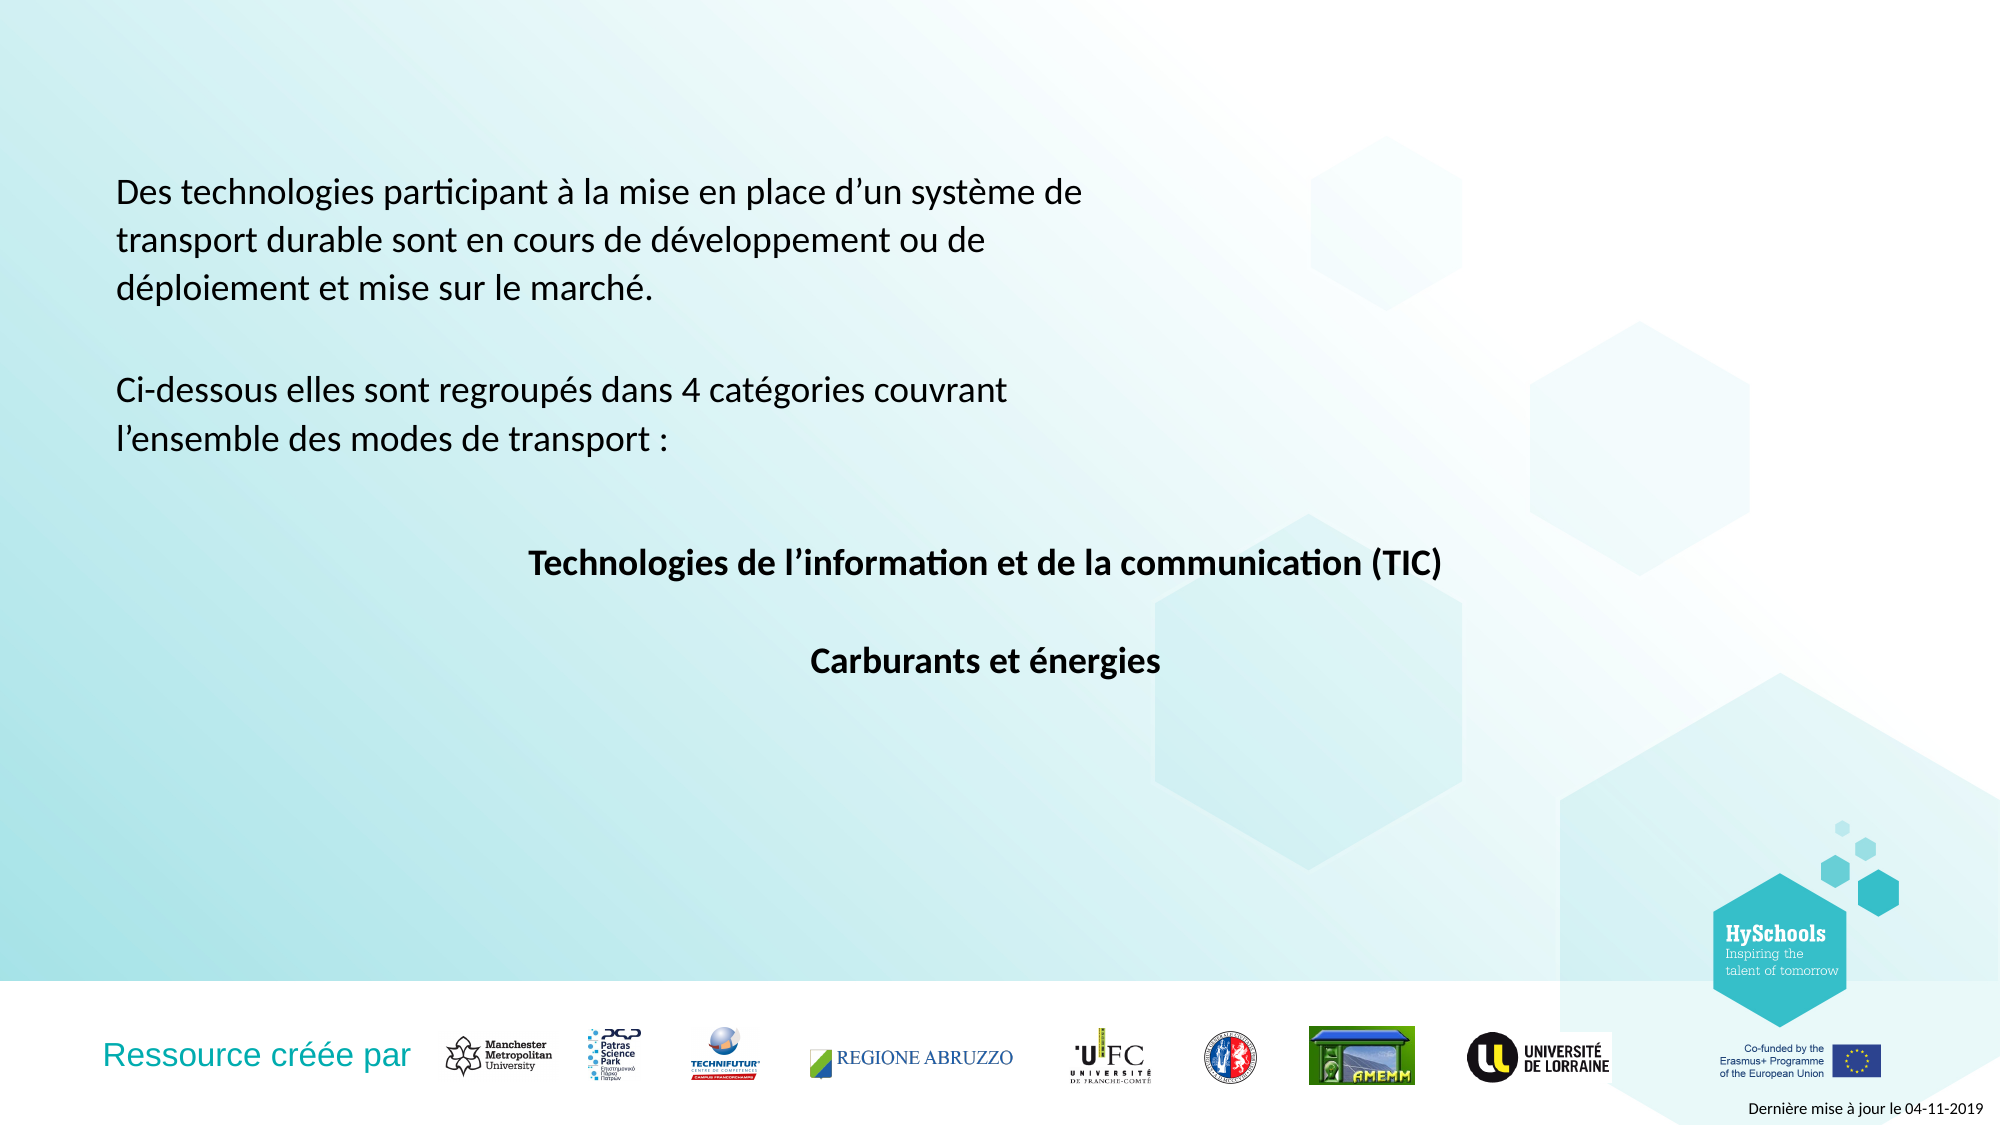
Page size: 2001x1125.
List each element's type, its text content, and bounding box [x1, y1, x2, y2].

picture [0, 0, 2000, 1125]
text_box Dernière mise à jour le 04-11-2019 [1733, 1089, 1999, 1125]
text_box Ci-dessous elles sont regroupés dans 4 catégories couvrant l’ensemble des modes de transport : [101, 354, 1102, 466]
text_box Carburants et énergies [795, 628, 1177, 689]
text_box Des technologies participant à la mise en place d’un système de transport durable sont en cours de développement ou de déploiement et mise sur le marché. [101, 156, 1102, 316]
text_box Technologies de l’information et de la communication (TIC) [513, 530, 1459, 591]
